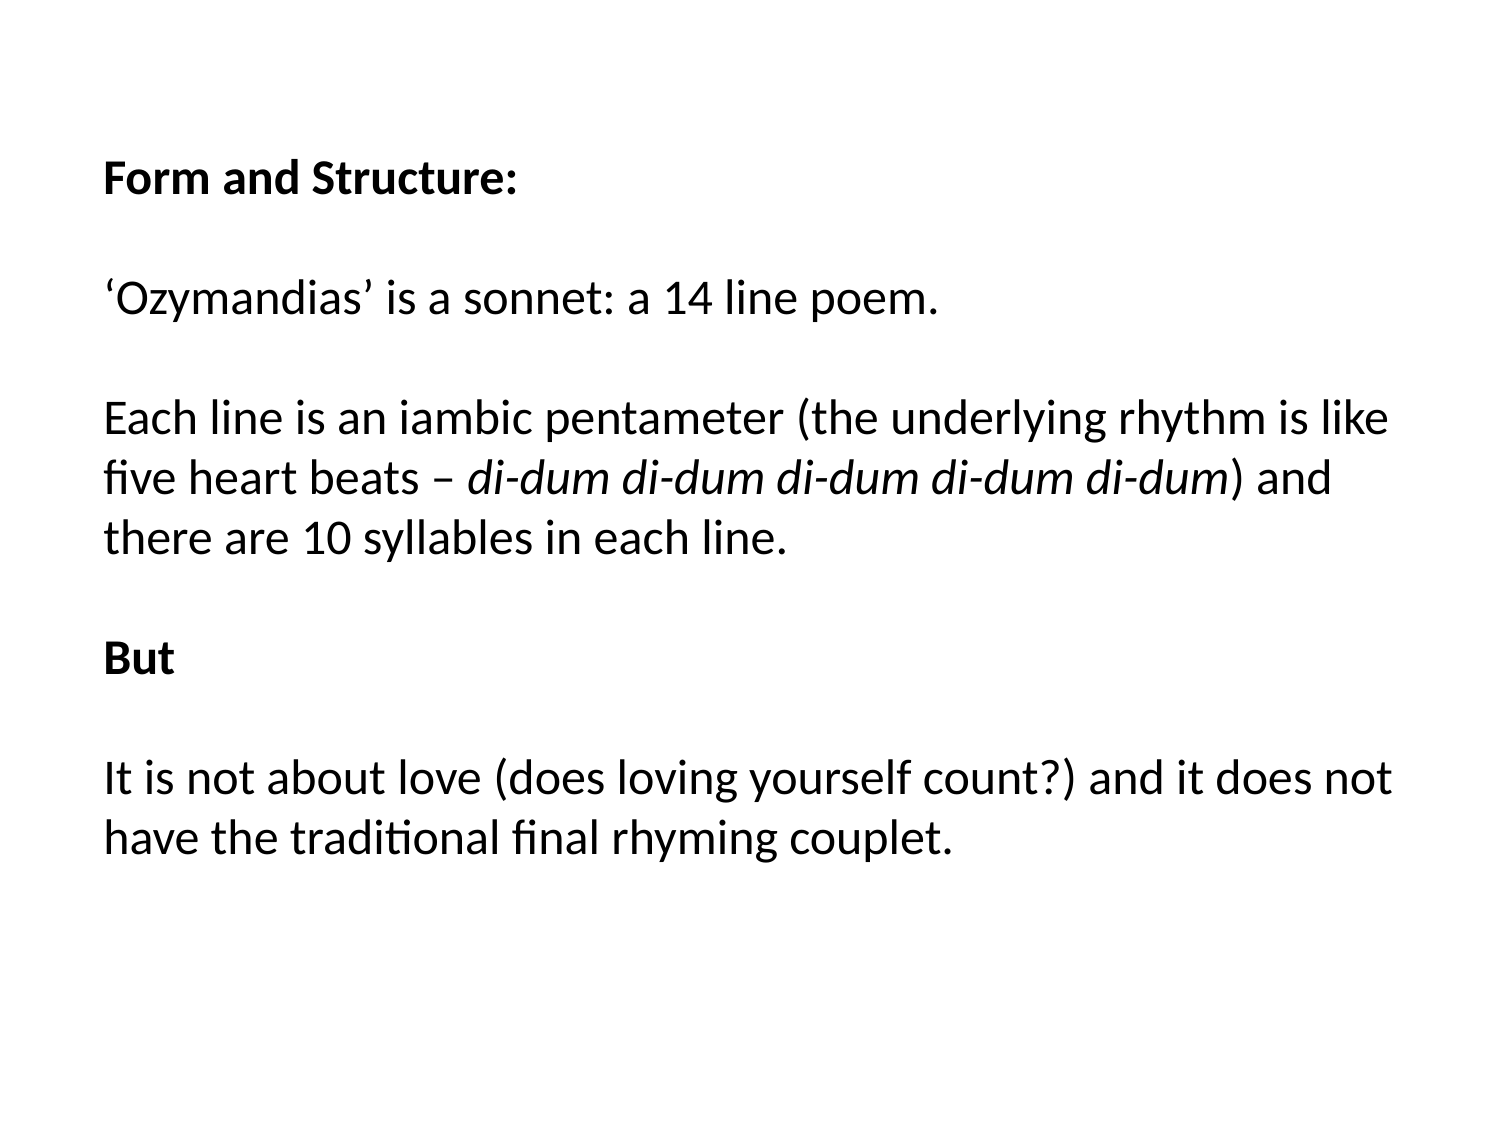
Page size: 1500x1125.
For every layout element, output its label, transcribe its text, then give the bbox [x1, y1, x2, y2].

text_box Form and Structure: ‘Ozymandias’ is a sonnet: a 14 line poem. Each line is an iambic pentameter (the underlying rhythm is like five heart beats – di-dum di-dum di-dum di-dum di-dum) and there are 10 syllables in each line. But It is not about love (does loving yourself count?) and it does not have the traditional final rhyming couplet. [88, 137, 1424, 917]
